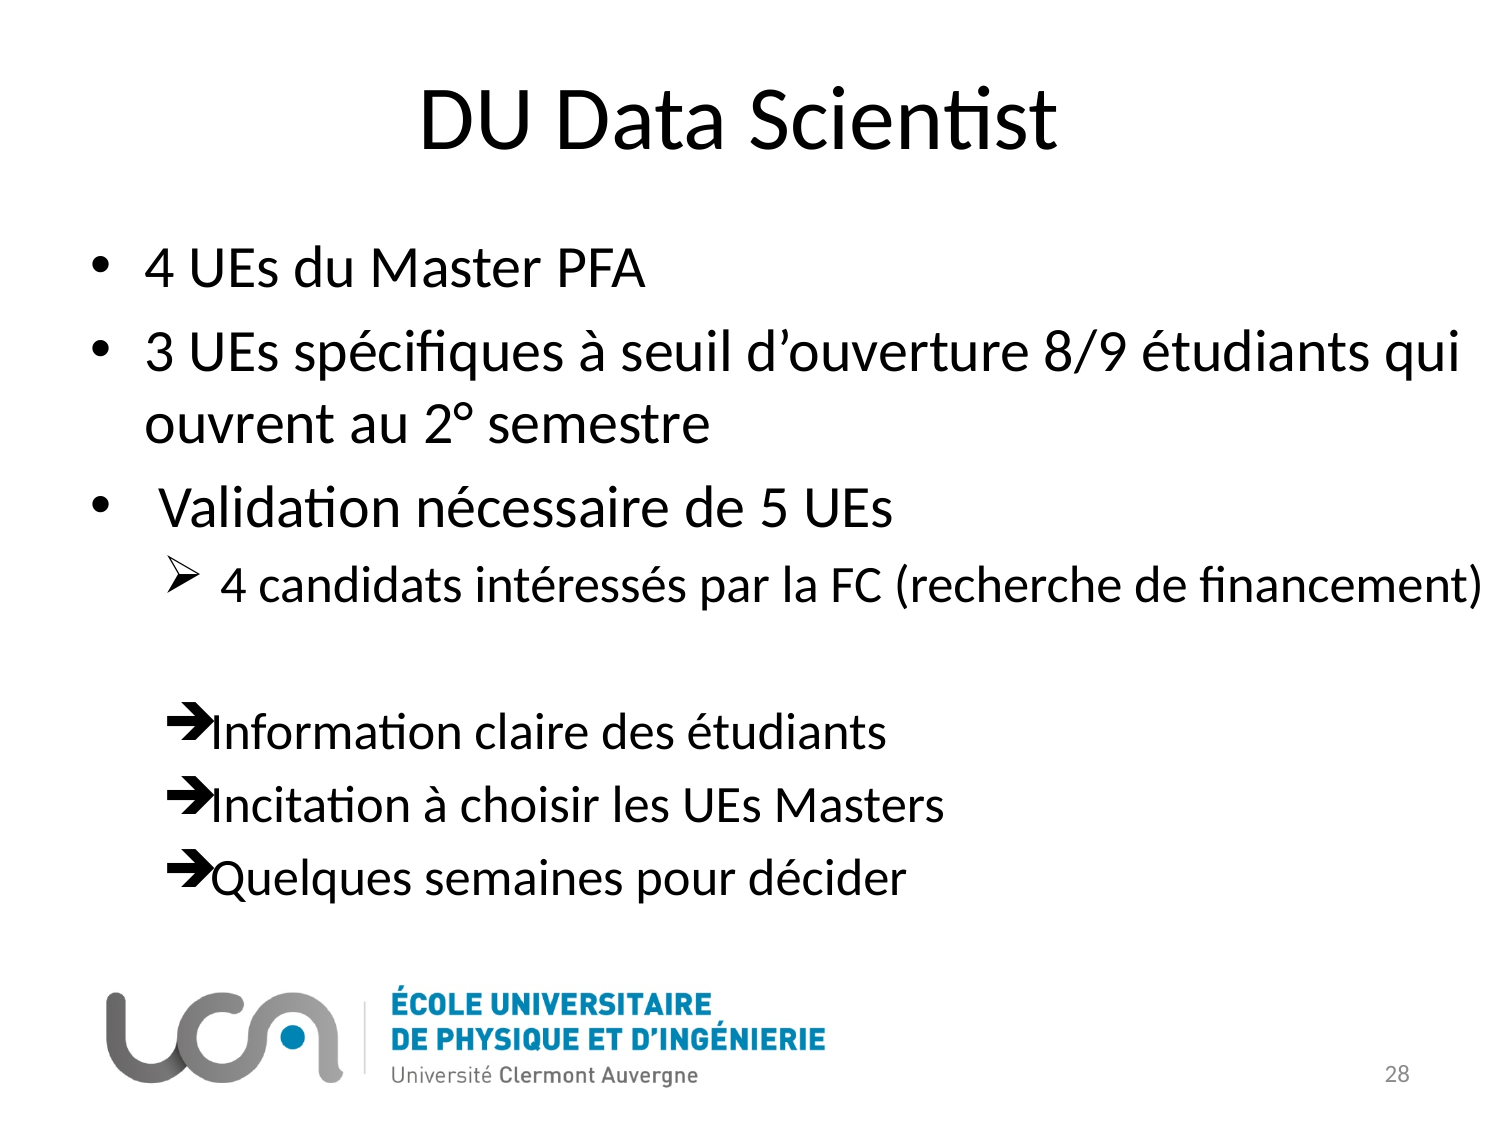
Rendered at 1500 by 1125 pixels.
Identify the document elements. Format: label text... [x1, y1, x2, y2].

slide_number 28 [1074, 1042, 1425, 1103]
picture [46, 940, 892, 1113]
title DU Data Scientist [75, 19, 1425, 207]
list 4 UEs du Master PFA 3 UEs spécifiques à seuil d’ouverture 8/9 étudiants qui ouvrent au 2° semestre Validation nécessaire de 5 UEs 4 candidats intéressés par la FC (recherche de financement) Information claire des étudiants Incitation à choisir les UEs Masters Quelques semaines pour décider [75, 219, 1500, 963]
